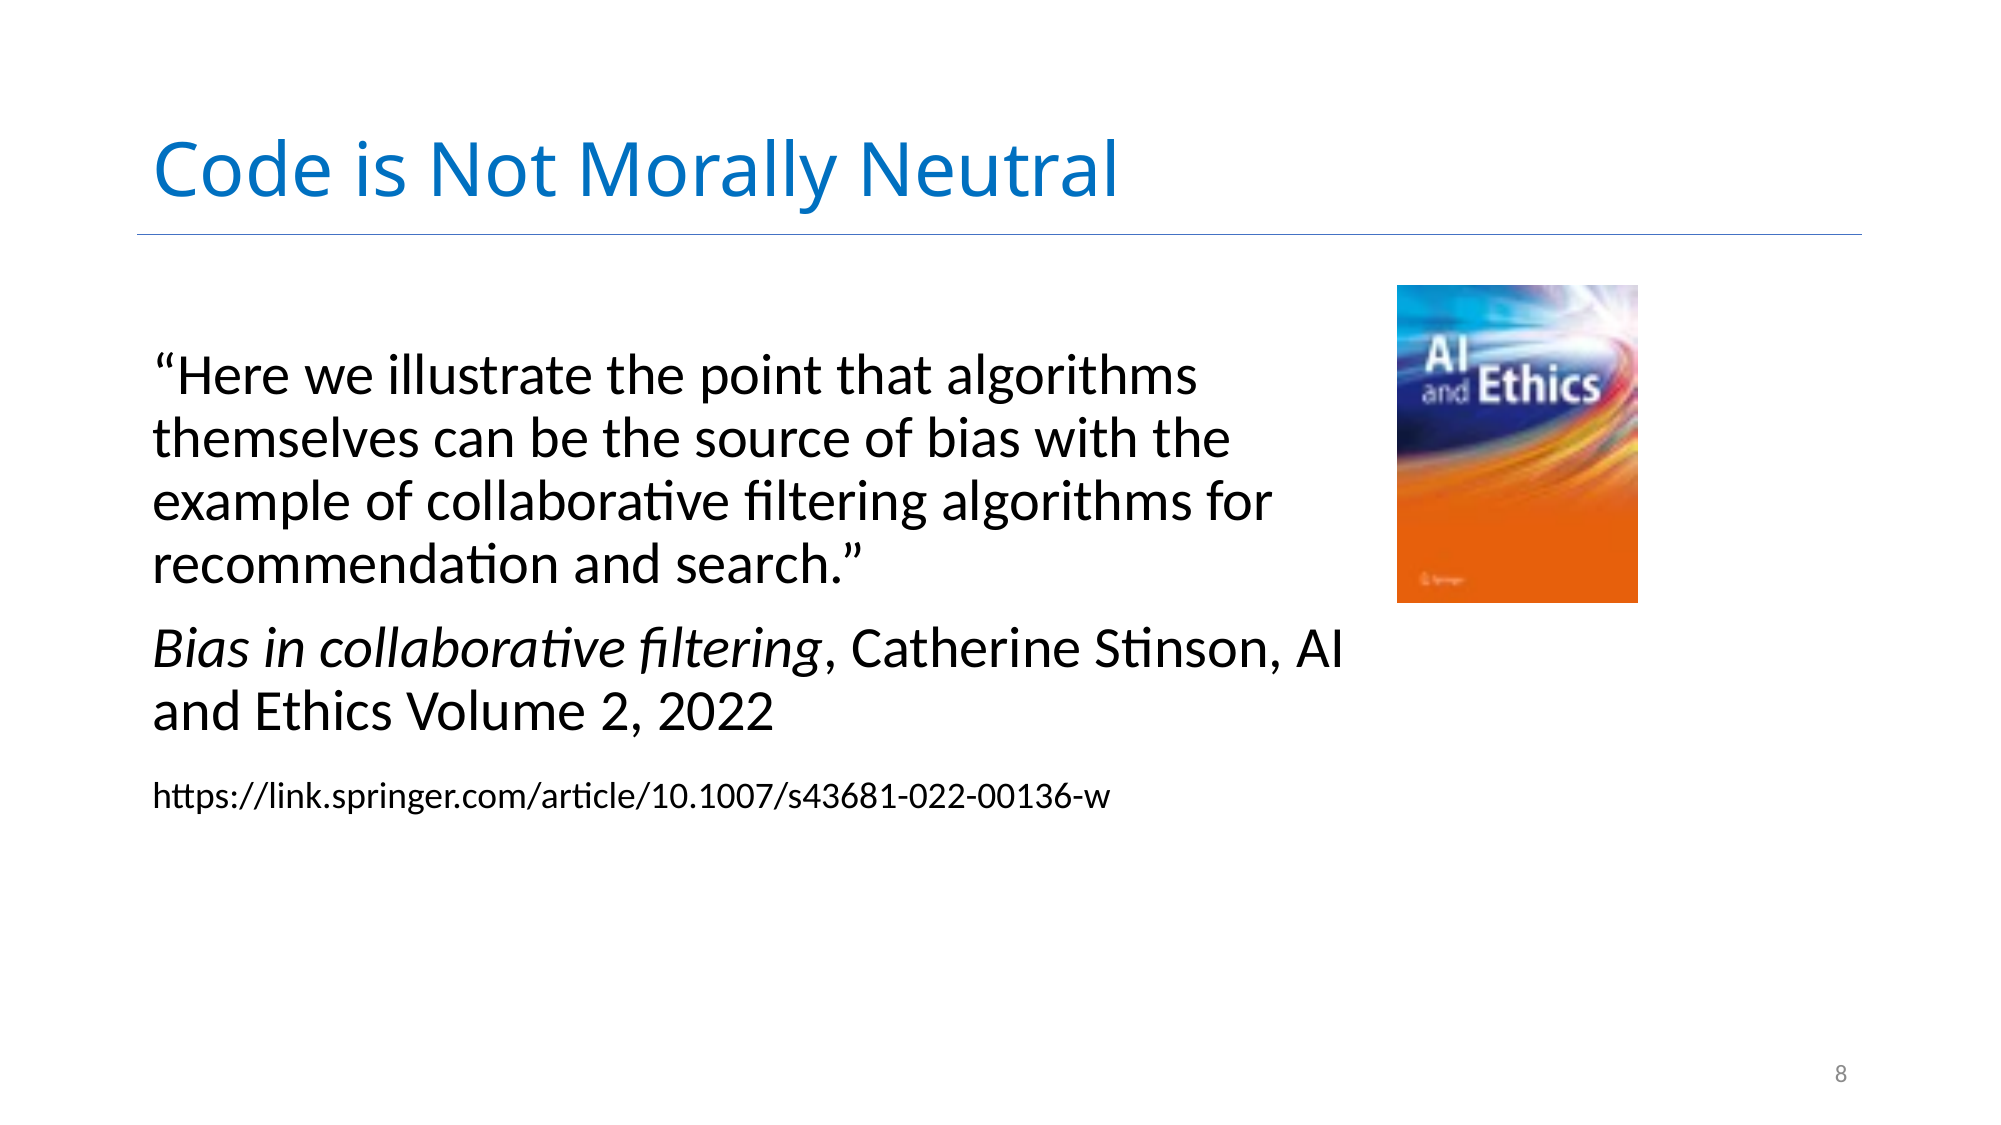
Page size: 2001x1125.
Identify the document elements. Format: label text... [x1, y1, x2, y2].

text_box https://link.springer.com/article/10.1007/s43681-022-00136-w [137, 763, 1138, 824]
slide_number 8 [1412, 1042, 1863, 1103]
title Code is Not Morally Neutral [137, 3, 1863, 221]
picture [1396, 285, 1638, 603]
list “Here we illustrate the point that algorithms themselves can be the source of bias with the example of collaborative filtering algorithms for recommendation and search.” Bias in collaborative filtering, Catherine Stinson, AI and Ethics Volume 2, 2022 [137, 246, 1432, 960]
